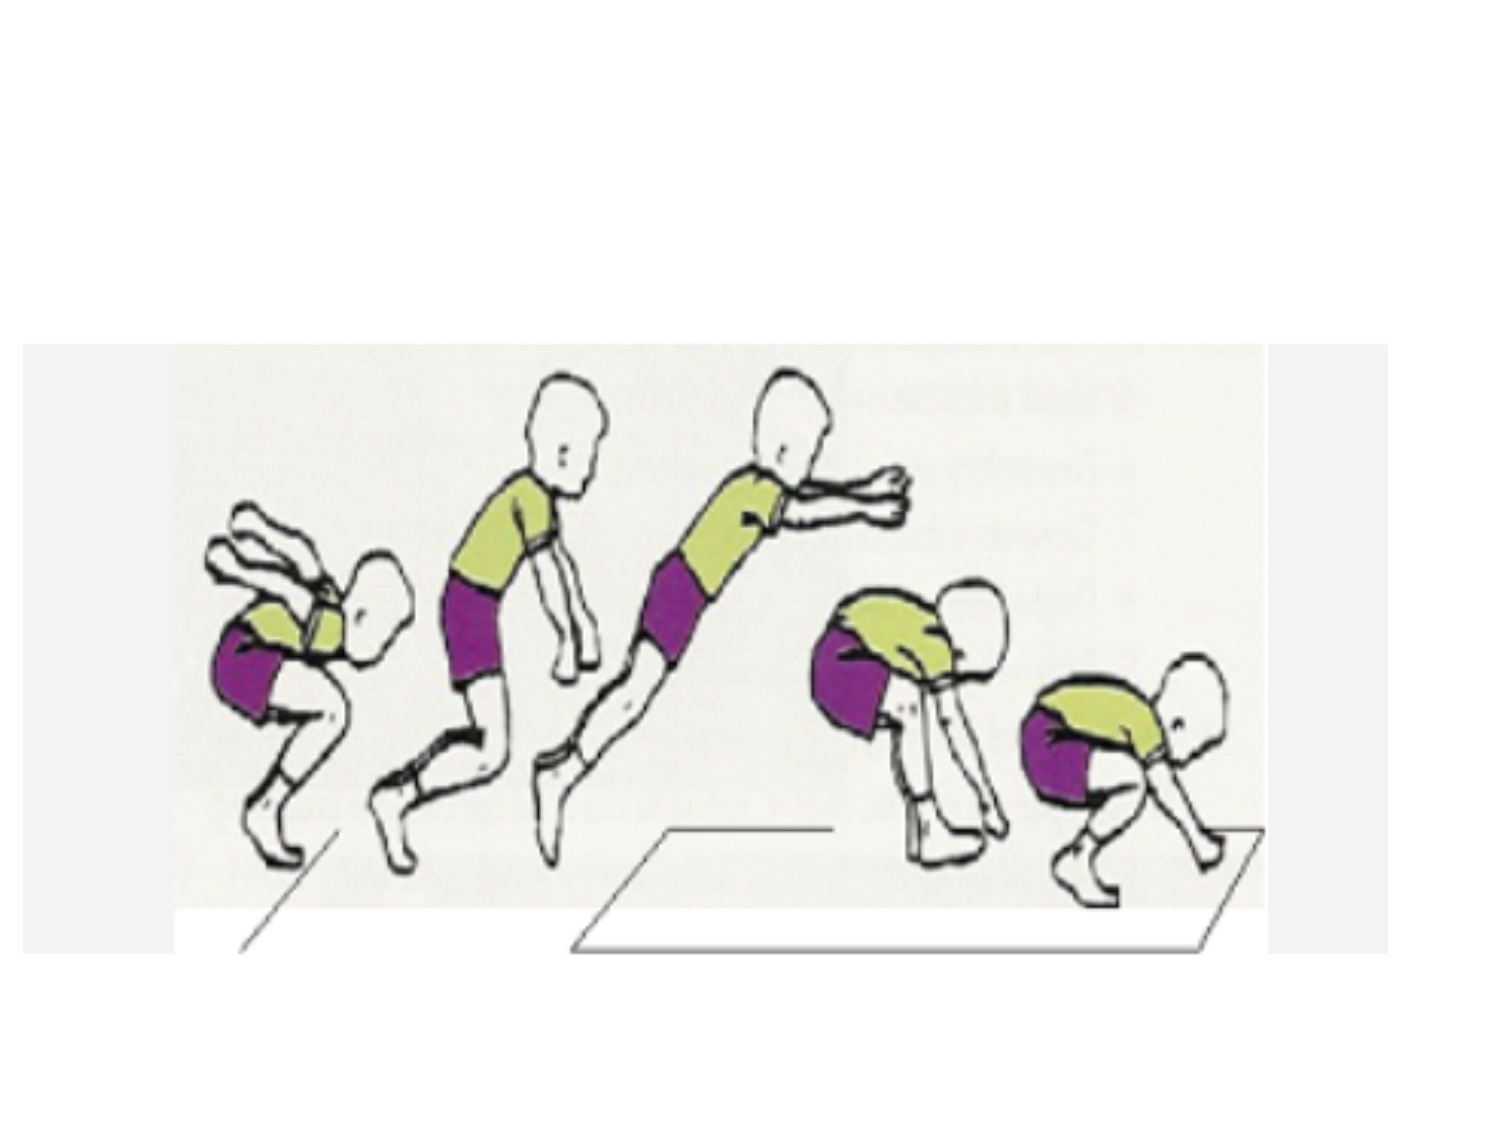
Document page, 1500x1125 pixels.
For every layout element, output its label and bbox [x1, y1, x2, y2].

picture [23, 339, 1388, 962]
